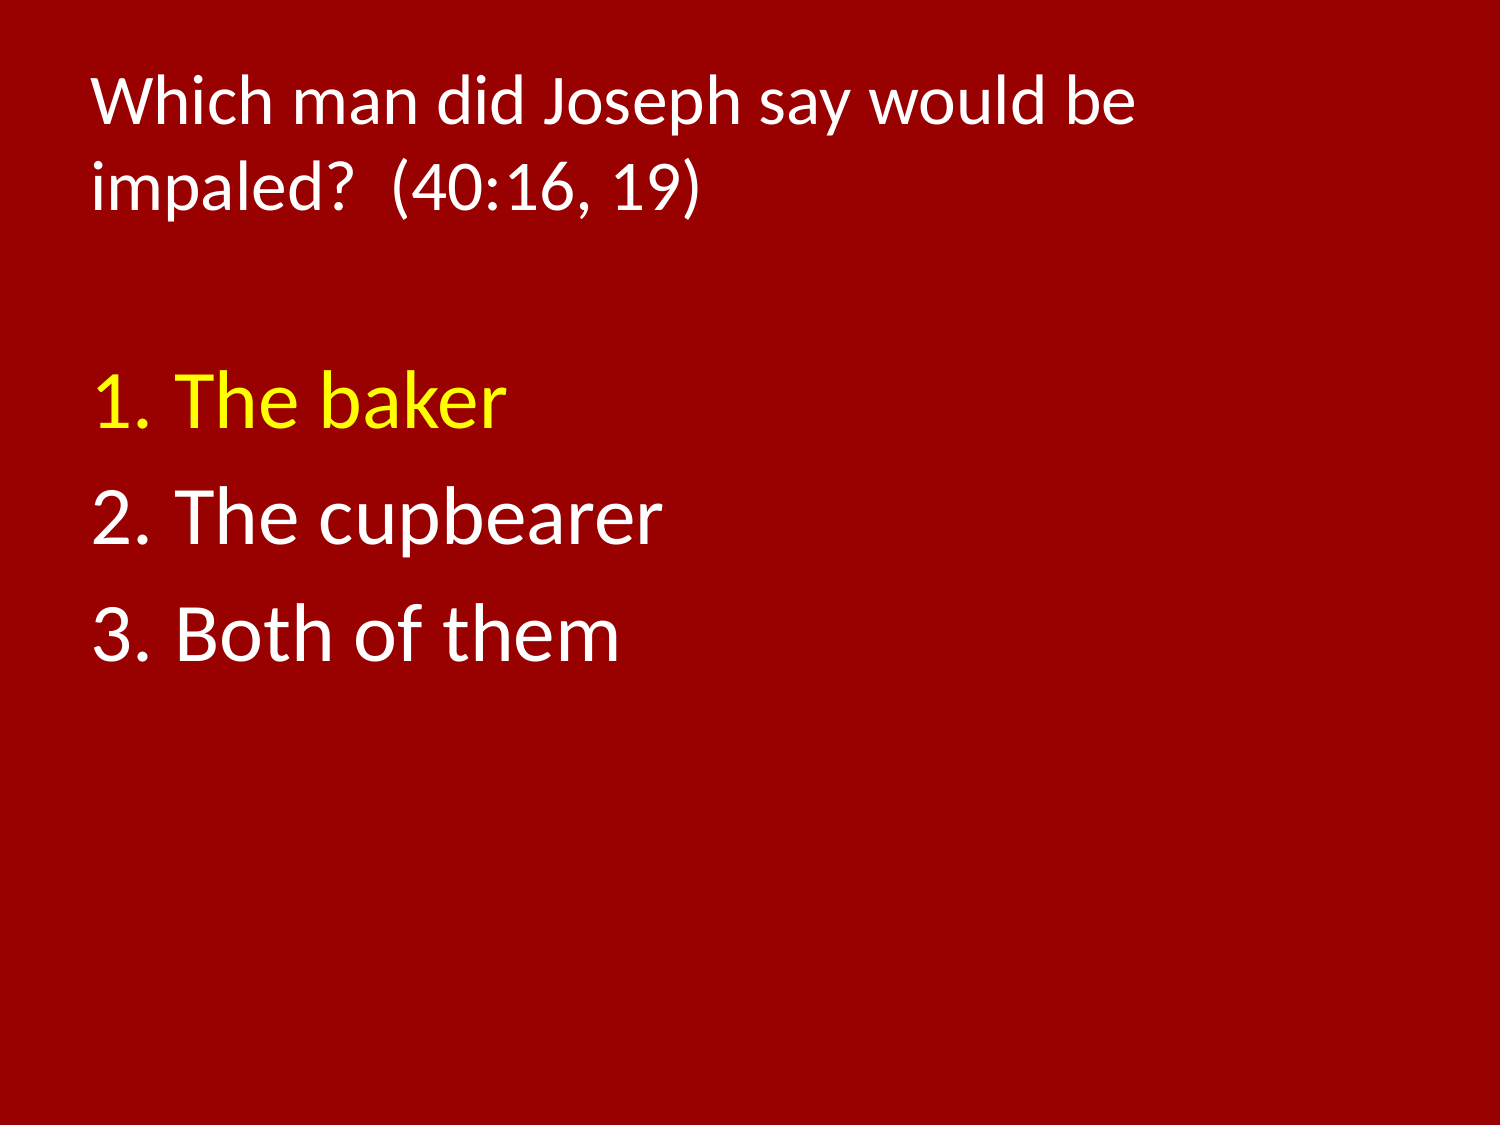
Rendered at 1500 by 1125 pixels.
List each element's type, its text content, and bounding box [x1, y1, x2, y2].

list The baker The cupbearer Both of them [75, 337, 1425, 1005]
title Which man did Joseph say would be impaled? (40:16, 19) [75, 45, 1425, 233]
